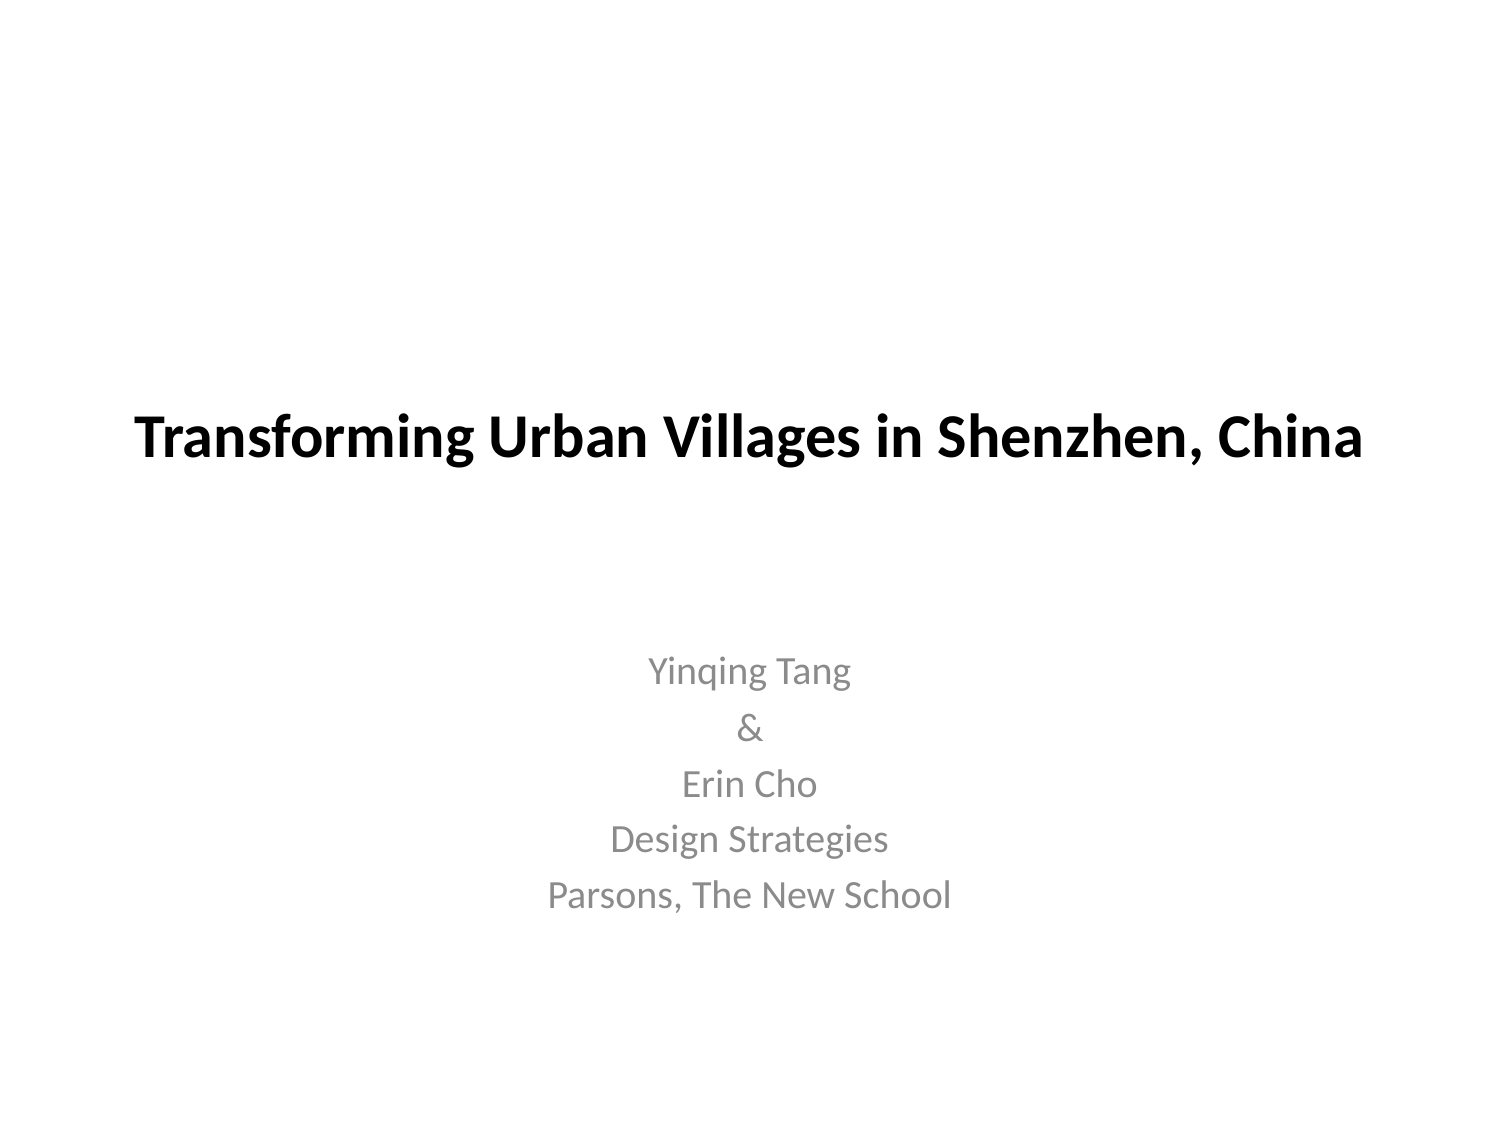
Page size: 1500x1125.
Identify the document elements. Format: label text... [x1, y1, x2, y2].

subtitle Yinqing Tang & Erin Cho Design Strategies Parsons, The New School [225, 637, 1275, 925]
title Transforming Urban Villages in Shenzhen, China [112, 349, 1388, 591]
